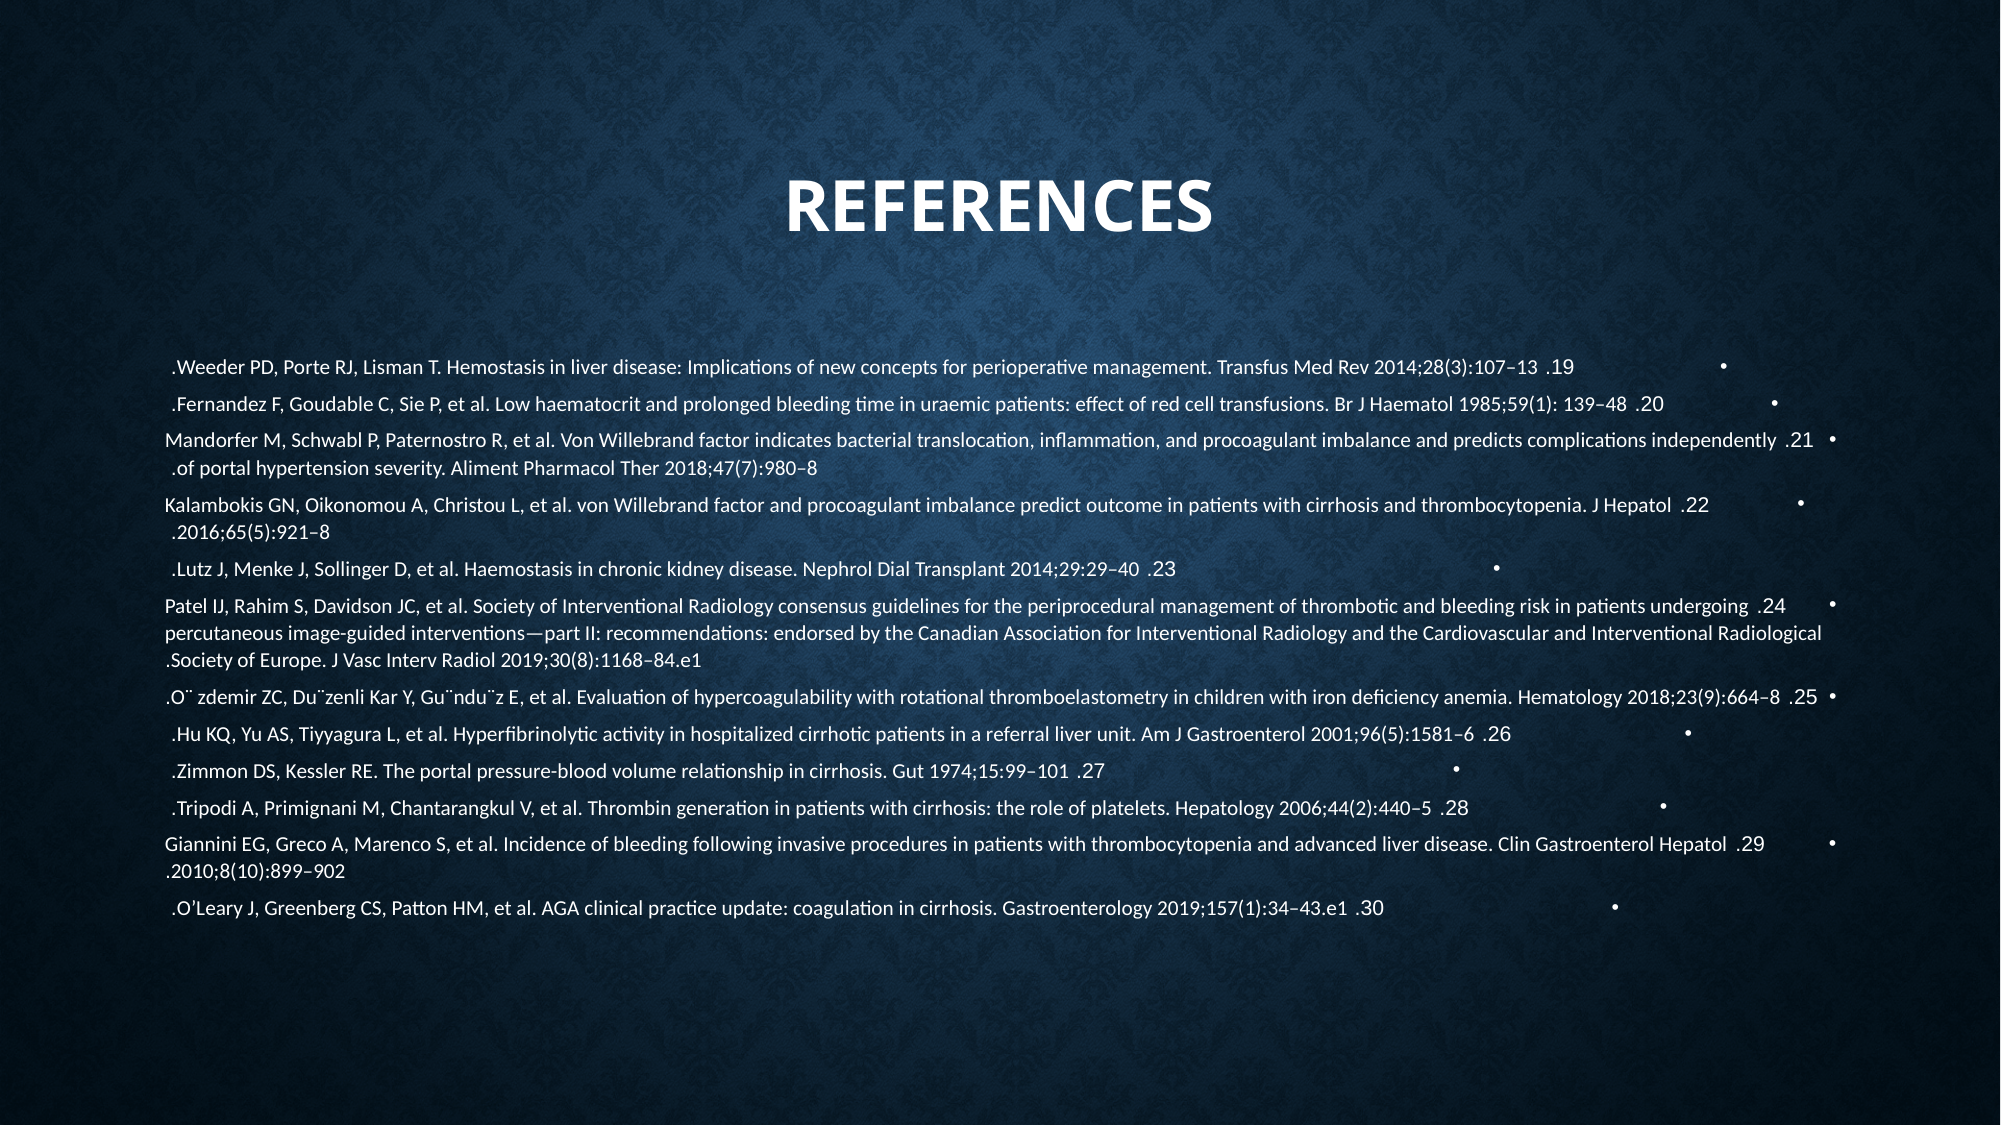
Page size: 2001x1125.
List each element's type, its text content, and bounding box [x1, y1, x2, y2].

title References [149, 99, 1849, 318]
list 19. Weeder PD, Porte RJ, Lisman T. Hemostasis in liver disease: Implications of new concepts for perioperative management. Transfus Med Rev 2014;28(3):107–13. 20. Fernandez F, Goudable C, Sie P, et al. Low haematocrit and prolonged bleeding time in uraemic patients: effect of red cell transfusions. Br J Haematol 1985;59(1): 139–48. 21. Mandorfer M, Schwabl P, Paternostro R, et al. Von Willebrand factor indicates bacterial translocation, inflammation, and procoagulant imbalance and predicts complications independently of portal hypertension severity. Aliment Pharmacol Ther 2018;47(7):980–8. 22. Kalambokis GN, Oikonomou A, Christou L, et al. von Willebrand factor and procoagulant imbalance predict outcome in patients with cirrhosis and thrombocytopenia. J Hepatol 2016;65(5):921–8. 23. Lutz J, Menke J, Sollinger D, et al. Haemostasis in chronic kidney disease. Nephrol Dial Transplant 2014;29:29–40. 24. Patel IJ, Rahim S, Davidson JC, et al. Society of Interventional Radiology consensus guidelines for the periprocedural management of thrombotic and bleeding risk in patients undergoing percutaneous image-guided interventions—part II: recommendations: endorsed by the Canadian Association for Interventional Radiology and the Cardiovascular and Interventional Radiological Society of Europe. J Vasc Interv Radiol 2019;30(8):1168–84.e1. 25. O¨ zdemir ZC, Du¨zenli Kar Y, Gu¨ndu¨z E, et al. Evaluation of hypercoagulability with rotational thromboelastometry in children with iron deficiency anemia. Hematology 2018;23(9):664–8. 26. Hu KQ, Yu AS, Tiyyagura L, et al. Hyperfibrinolytic activity in hospitalized cirrhotic patients in a referral liver unit. Am J Gastroenterol 2001;96(5):1581–6. 27. Zimmon DS, Kessler RE. The portal pressure-blood volume relationship in cirrhosis. Gut 1974;15:99–101. 28. Tripodi A, Primignani M, Chantarangkul V, et al. Thrombin generation in patients with cirrhosis: the role of platelets. Hepatology 2006;44(2):440–5. 29. Giannini EG, Greco A, Marenco S, et al. Incidence of bleeding following invasive procedures in patients with thrombocytopenia and advanced liver disease. Clin Gastroenterol Hepatol 2010;8(10):899–902. 30. O’Leary J, Greenberg CS, Patton HM, et al. AGA clinical practice update: coagulation in cirrhosis. Gastroenterology 2019;157(1):34–43.e1. [149, 343, 1849, 950]
